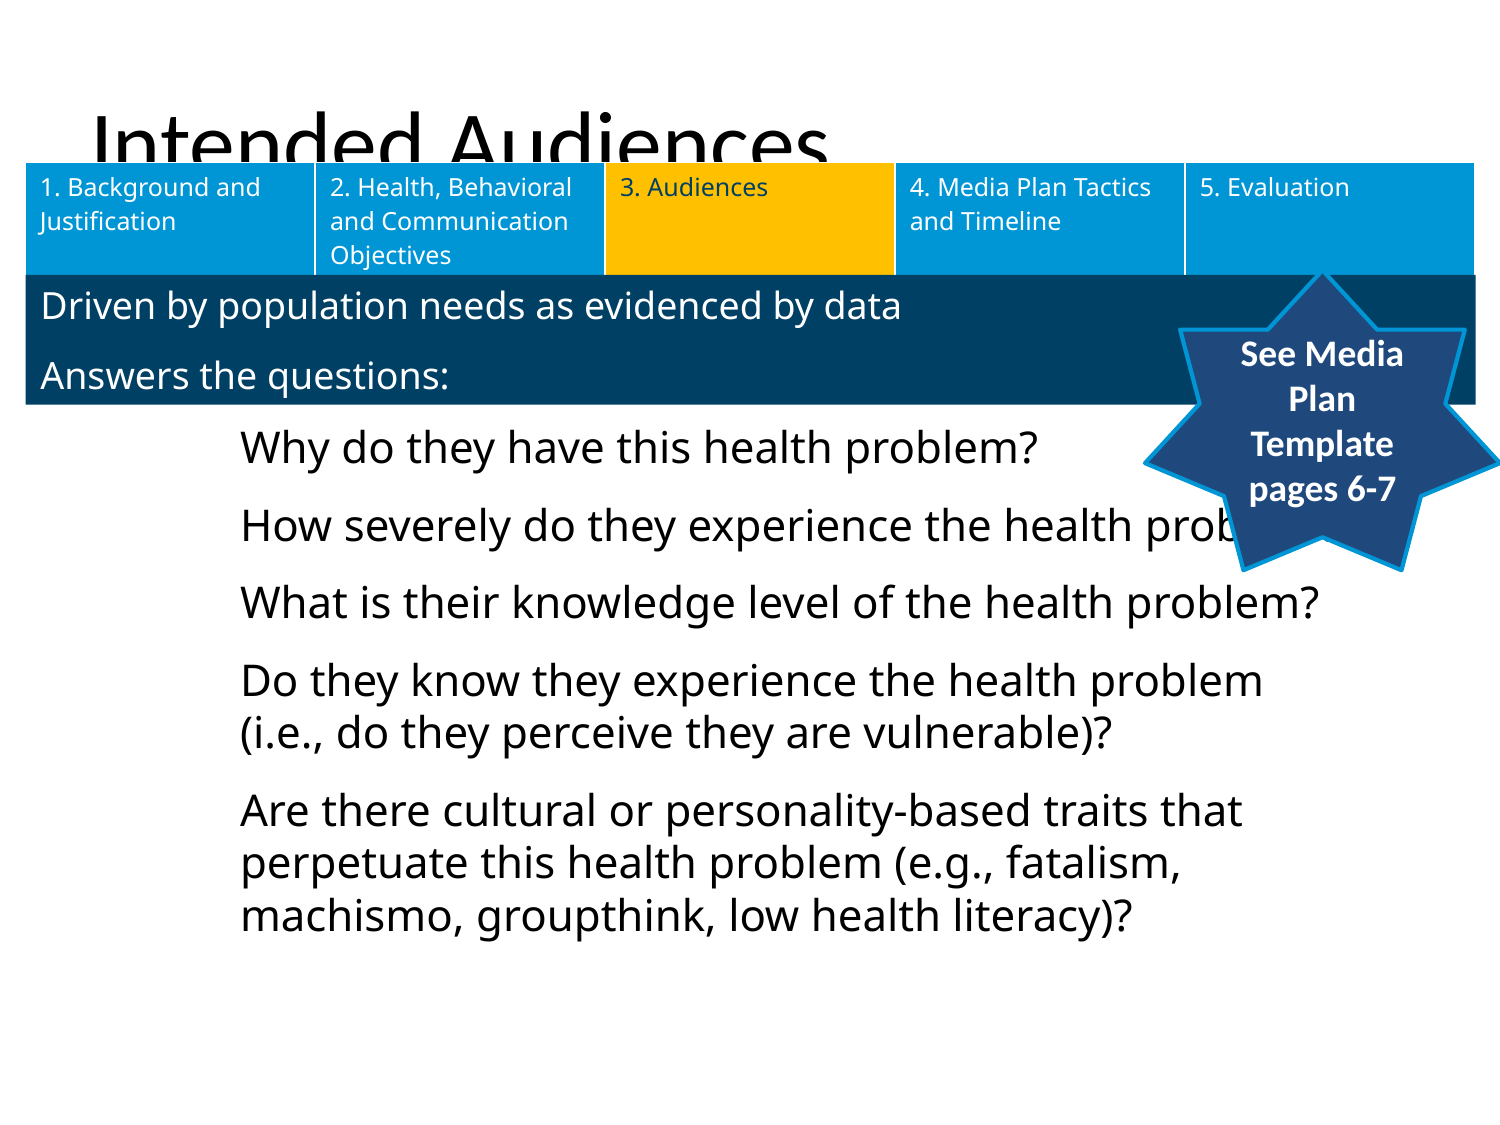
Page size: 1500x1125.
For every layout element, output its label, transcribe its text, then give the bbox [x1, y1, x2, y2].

text_box Driven by population needs as evidenced by data Answers the questions: [25, 274, 1139, 405]
table_header 5. Evaluation [1186, 163, 1474, 268]
table_header 2. Health, Behavioral and Communication Objectives [316, 163, 604, 274]
title Intended Audiences [75, 45, 1425, 162]
table_header 4. Media Plan Tactics and Timeline [896, 163, 1184, 274]
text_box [1144, 269, 1500, 571]
table_header 3. Audiences [606, 163, 894, 274]
table_header 1. Background and Justification [26, 163, 314, 274]
list Why do they have this health problem? How severely do they experience the health problem? What is their knowledge level of the health problem? Do they know they experience the health problem (i.e., do they perceive they are vulnerable)? Are there cultural or personality-based traits that perpetuate this health problem (e.g., fatalism, machismo, groupthink, low health literacy)? [225, 412, 1363, 1000]
